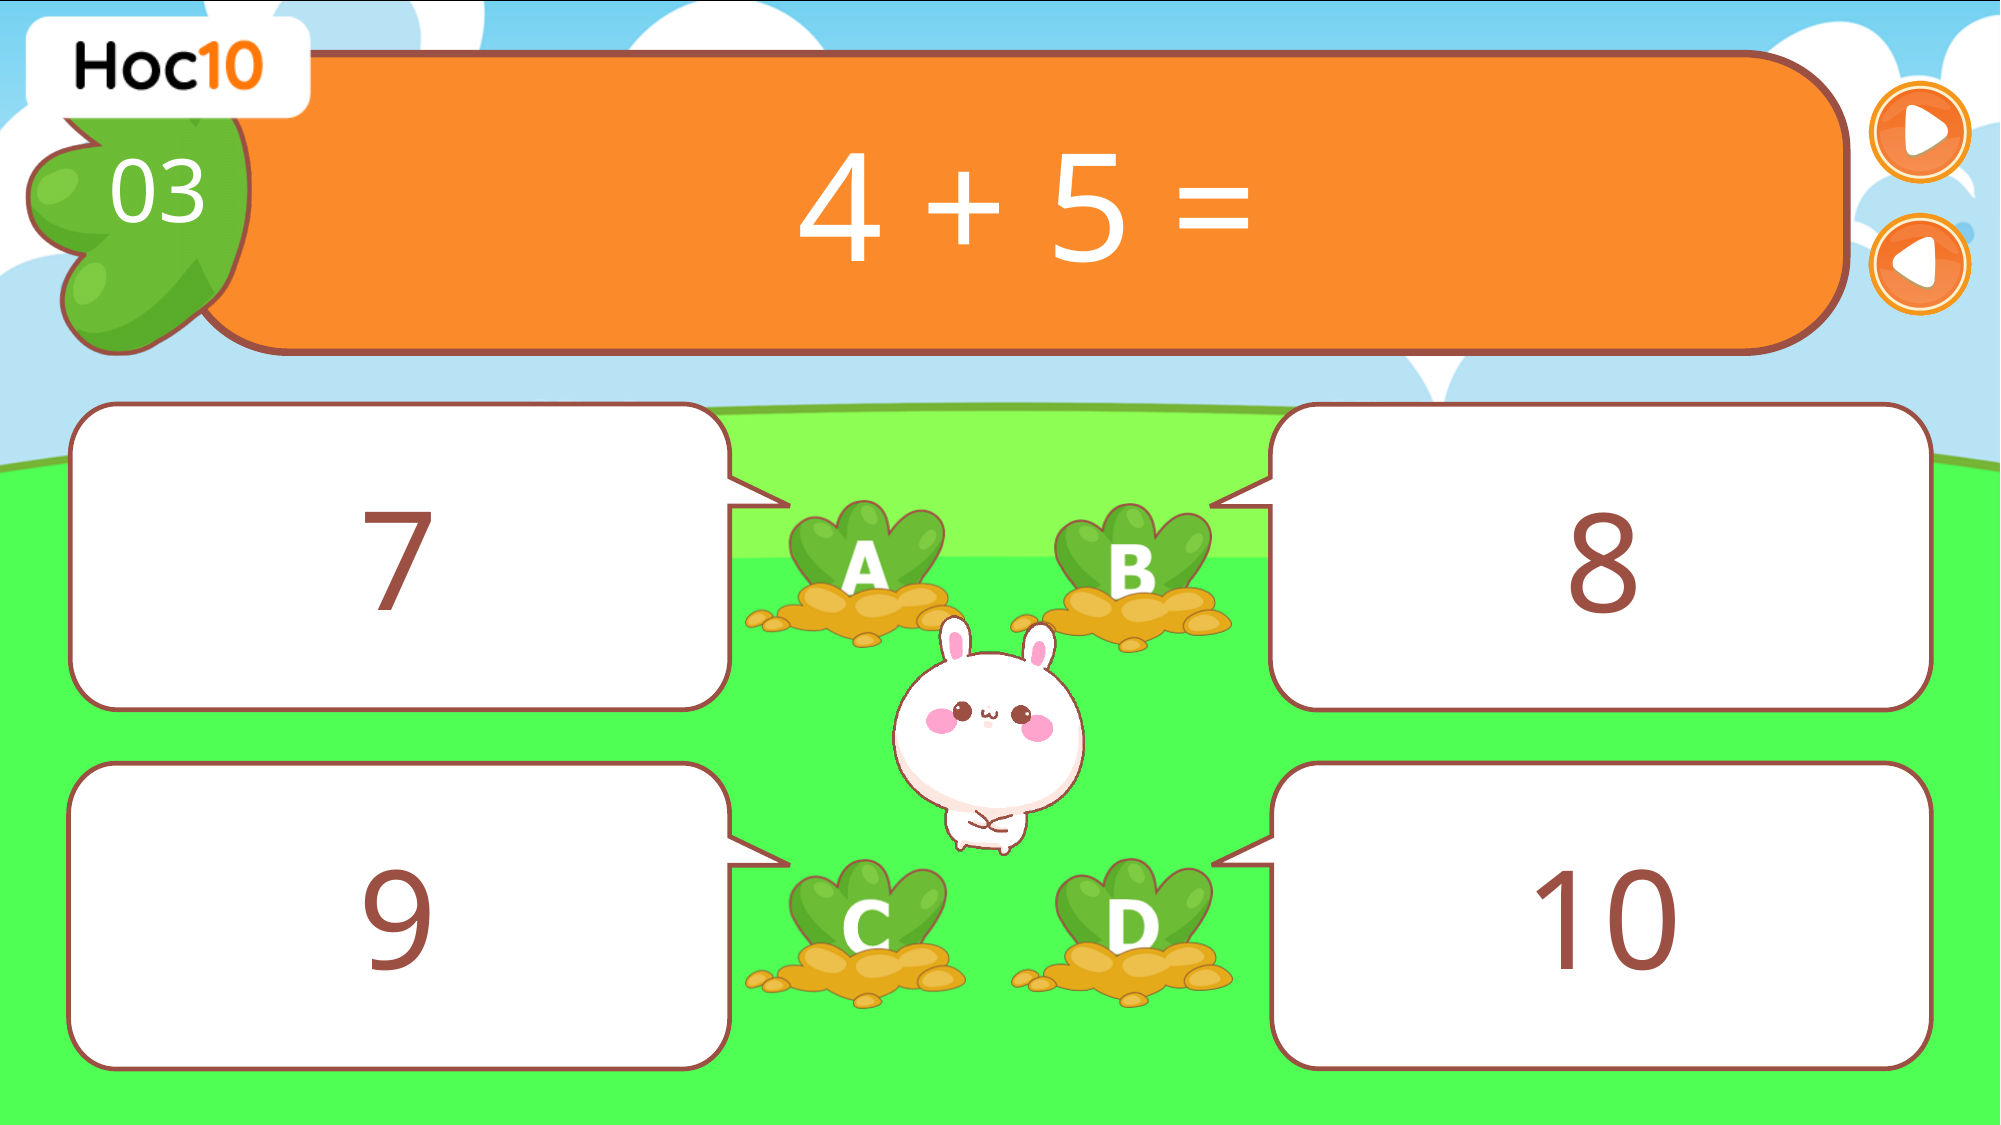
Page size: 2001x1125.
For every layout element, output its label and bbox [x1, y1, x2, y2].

text_box [25, 26, 1851, 356]
text_box [1211, 762, 1935, 1069]
picture [0, 0, 2000, 1125]
text_box [66, 763, 790, 1069]
text_box [67, 403, 790, 710]
text_box [1210, 404, 1935, 711]
